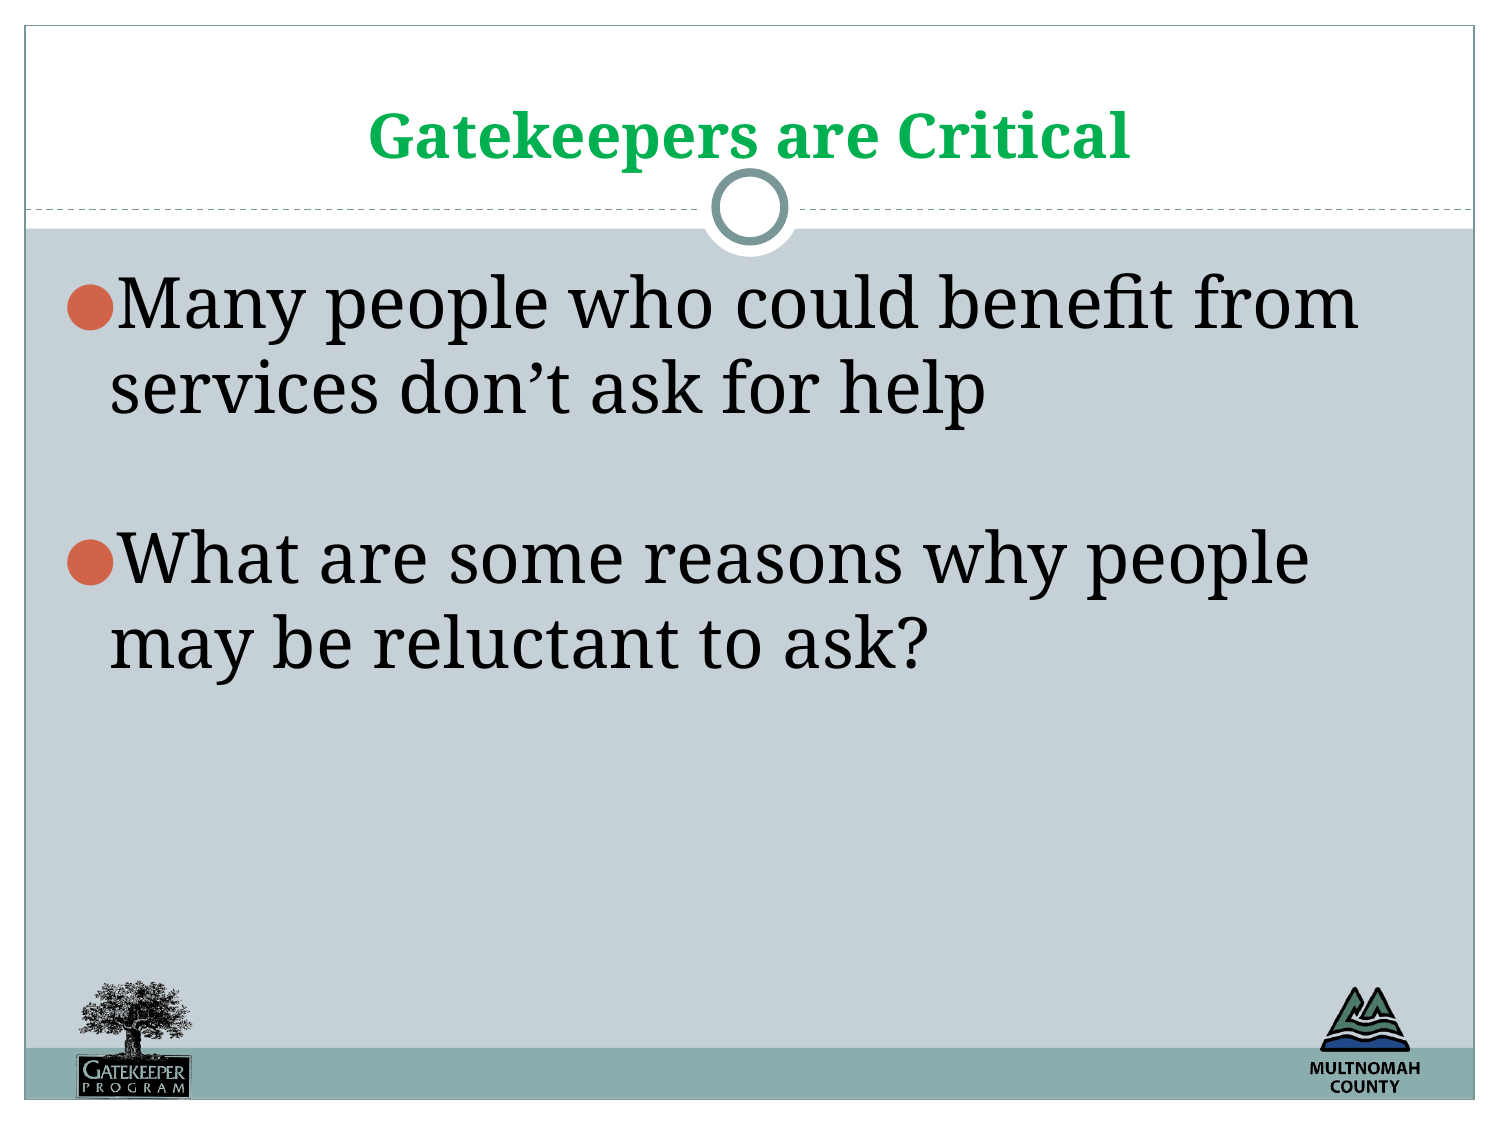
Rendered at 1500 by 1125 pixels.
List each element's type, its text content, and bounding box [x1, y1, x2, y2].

title Gatekeepers are Critical [49, 37, 1450, 179]
picture [1304, 1001, 1425, 1100]
picture [74, 1001, 195, 1101]
list Many people who could benefit from services don’t ask for help What are some reasons why people may be reluctant to ask? [49, 250, 1445, 1001]
